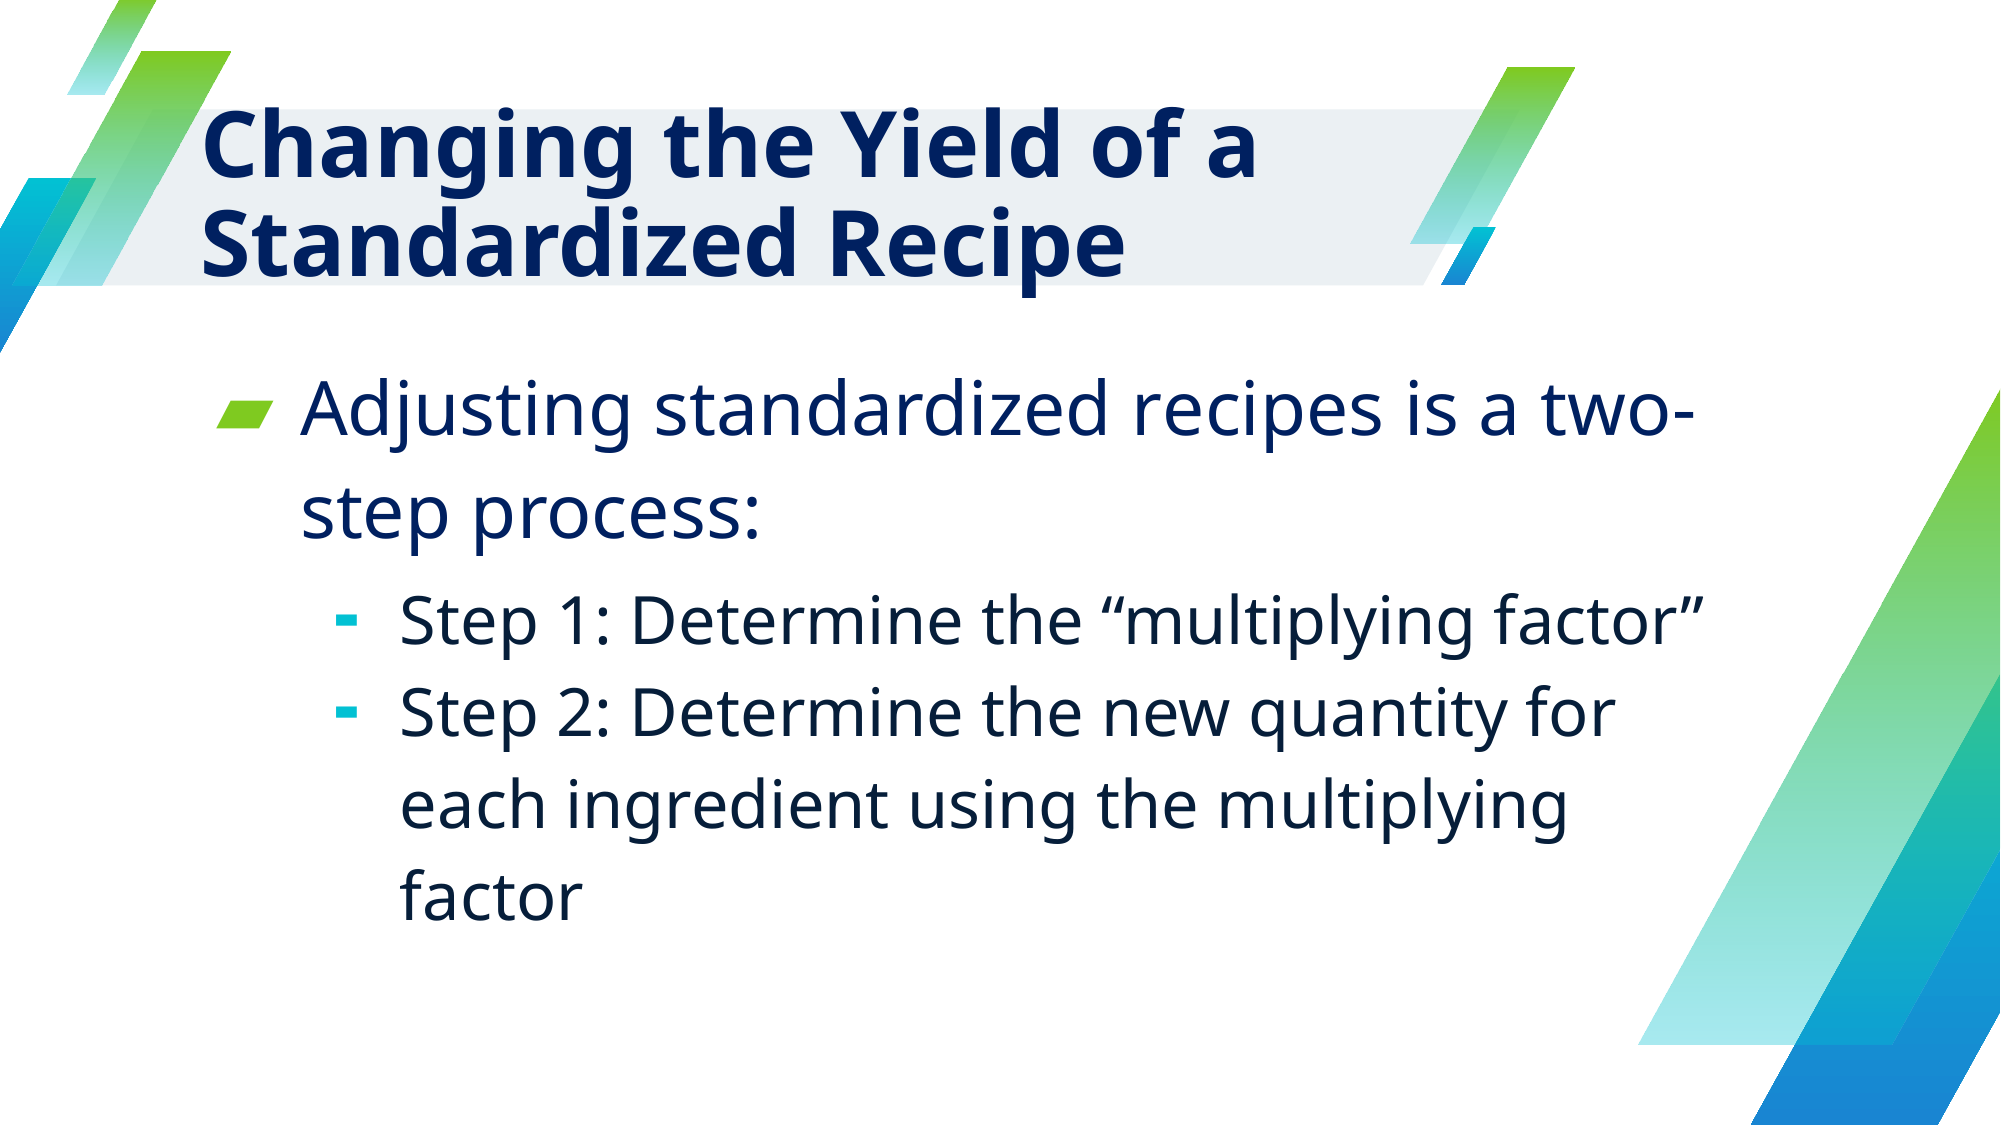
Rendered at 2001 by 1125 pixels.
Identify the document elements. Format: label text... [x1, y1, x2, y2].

list Adjusting standardized recipes is a two-step process: Step 1: Determine the “multiplying factor” Step 2: Determine the new quantity for each ingredient using the multiplying factor [200, 346, 1731, 1003]
title Changing the Yield of a Standardized Recipe [200, 108, 1519, 287]
